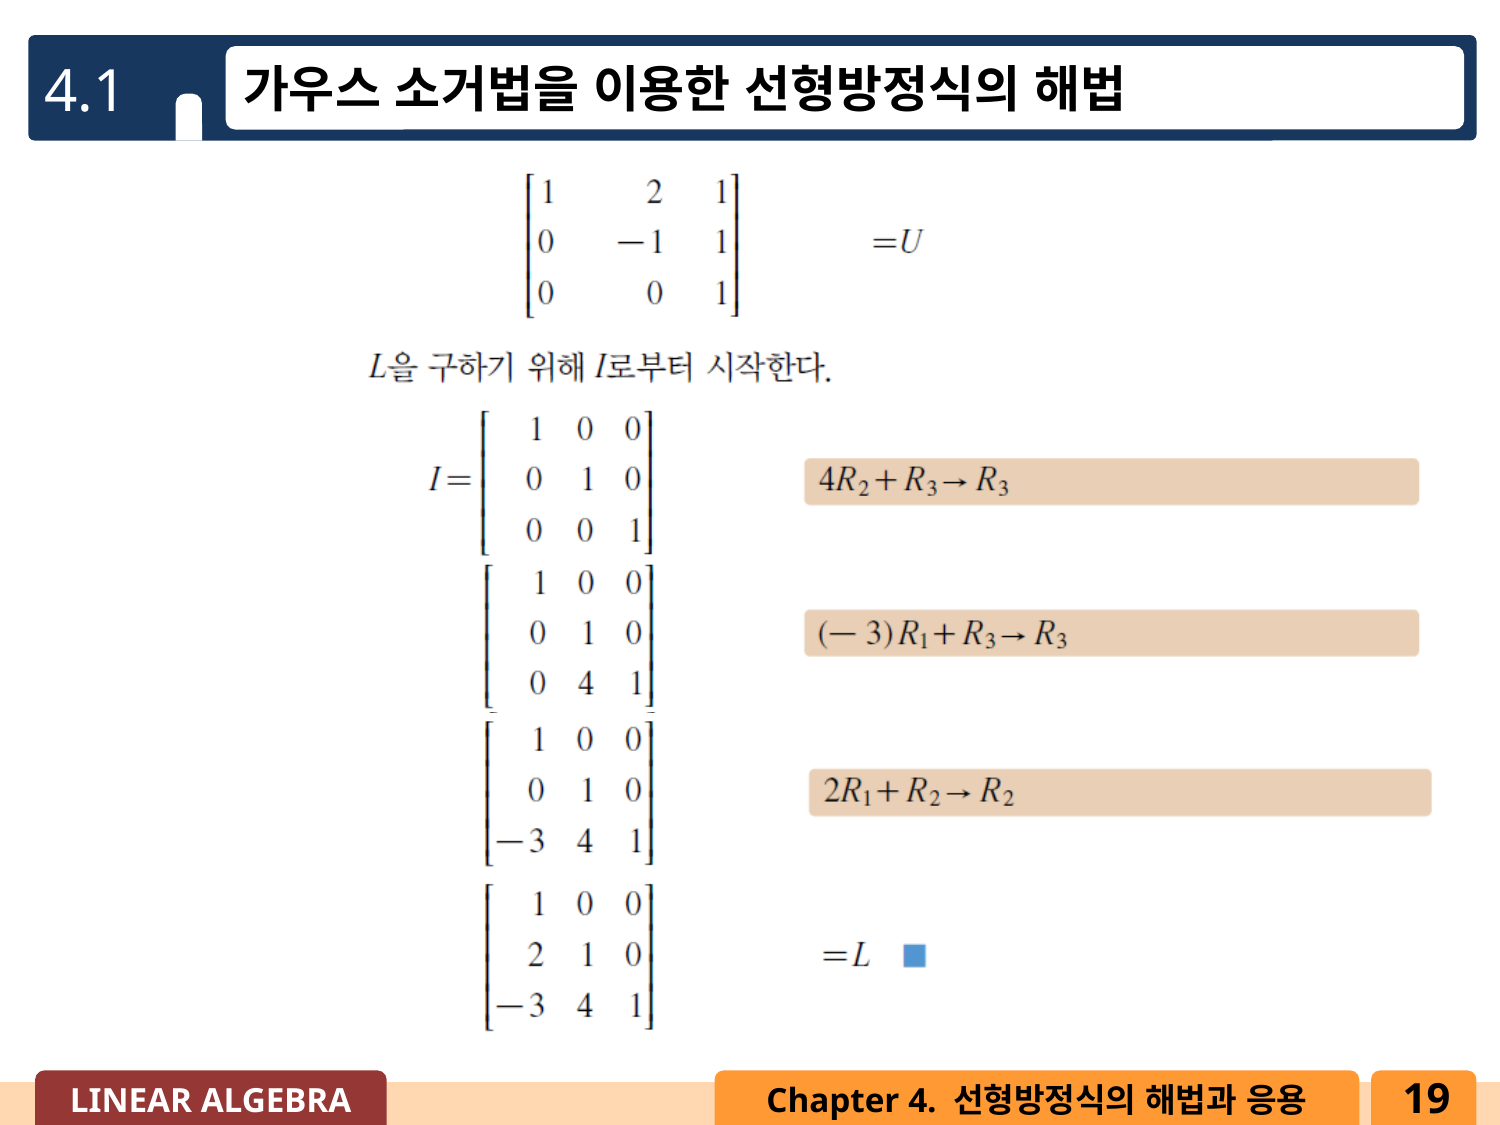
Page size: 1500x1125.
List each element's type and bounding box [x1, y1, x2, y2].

text_box [28, 34, 1477, 141]
text_box [0, 155, 1500, 1036]
text_box [0, 1070, 1500, 1125]
